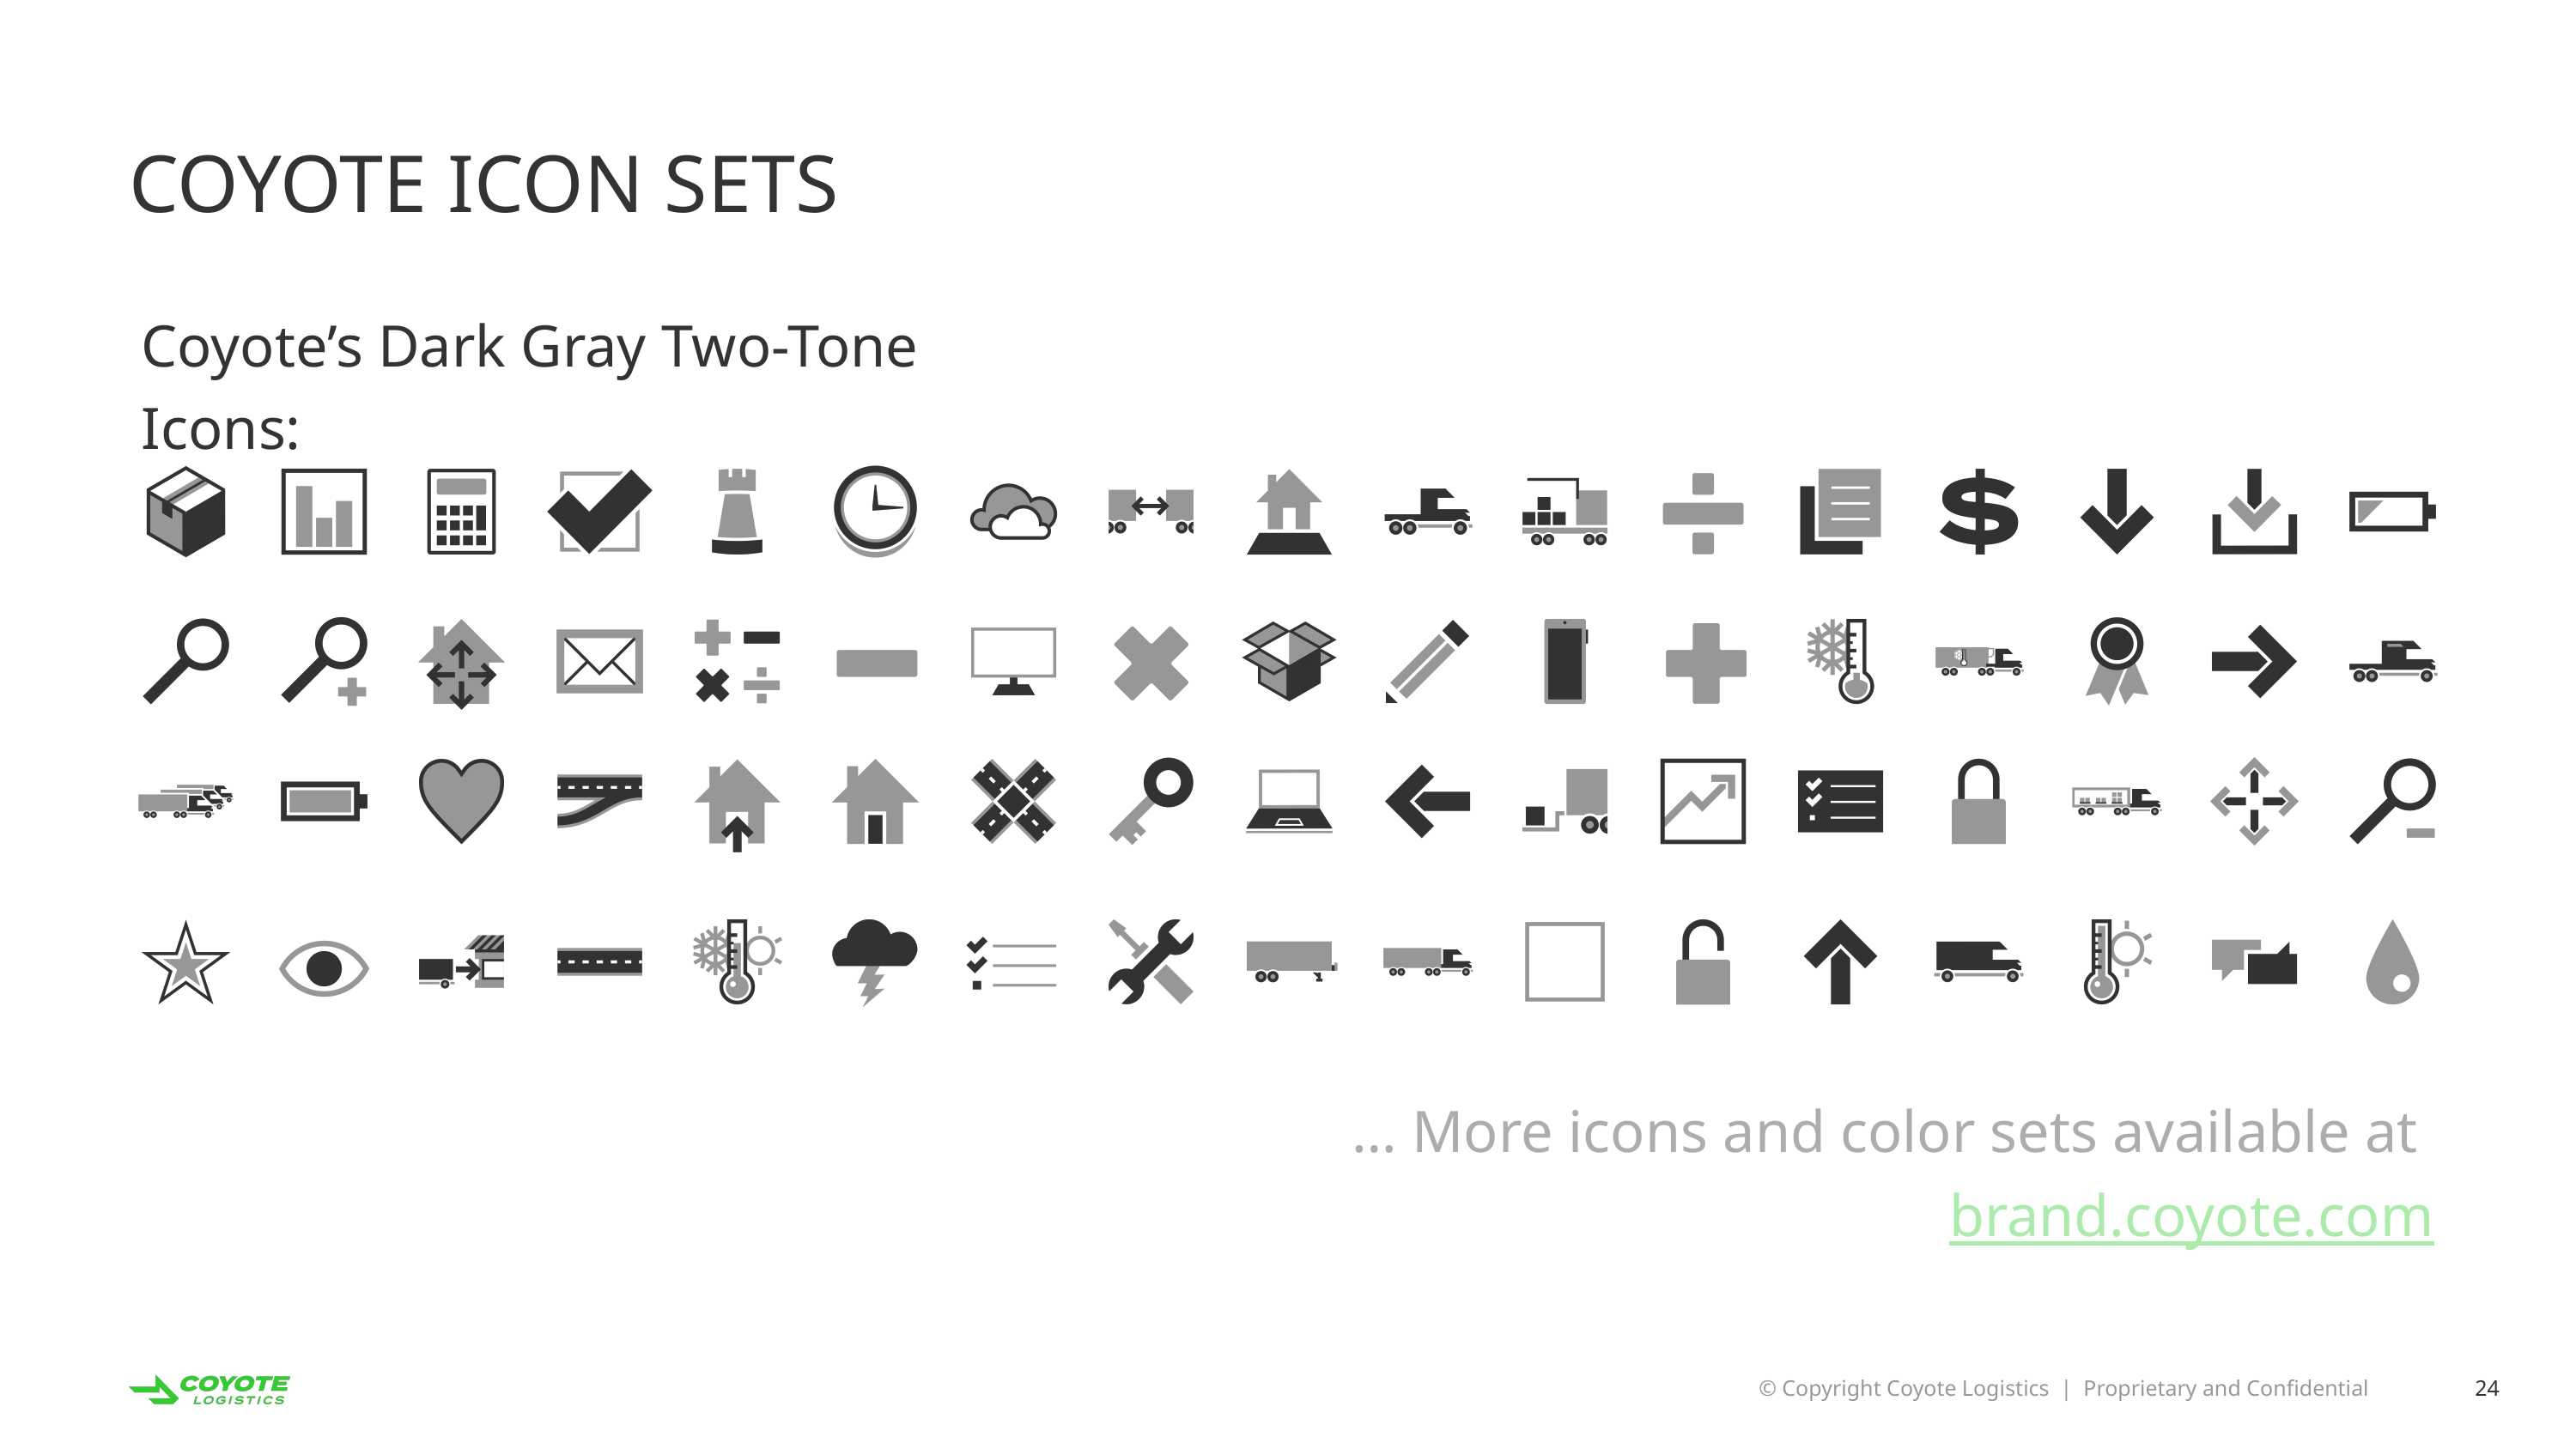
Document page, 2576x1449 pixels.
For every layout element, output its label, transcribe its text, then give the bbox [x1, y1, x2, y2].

picture [403, 743, 521, 861]
picture [678, 902, 797, 1021]
picture [1092, 743, 1211, 861]
picture [1782, 902, 1900, 1021]
picture [403, 603, 521, 720]
text_box … More icons and color sets available at brand.coyote.com [1046, 1075, 2447, 1185]
picture [1506, 603, 1625, 720]
picture [1368, 452, 1486, 571]
picture [1782, 743, 1900, 861]
picture [2196, 743, 2314, 860]
picture [129, 1374, 290, 1404]
picture [2334, 603, 2451, 720]
picture [2196, 452, 2314, 571]
picture [1643, 743, 1762, 861]
picture [264, 910, 383, 1028]
picture [1092, 603, 1211, 720]
picture [264, 743, 383, 861]
picture [678, 603, 797, 720]
picture [2334, 452, 2451, 571]
picture [540, 743, 659, 861]
picture [127, 902, 245, 1021]
picture [1920, 452, 2038, 571]
picture [2057, 452, 2176, 571]
picture [1506, 743, 1625, 861]
picture [127, 743, 245, 861]
picture [817, 743, 934, 861]
picture [540, 902, 659, 1021]
picture [1782, 452, 1900, 571]
picture [1368, 603, 1486, 720]
picture [264, 452, 383, 571]
picture [2334, 743, 2451, 861]
picture [1643, 603, 1762, 720]
picture [2334, 902, 2451, 1021]
picture [2057, 743, 2176, 861]
picture [1230, 603, 1348, 720]
title Coyote Icon Sets [129, 144, 2447, 306]
picture [127, 452, 245, 571]
picture [954, 452, 1072, 571]
picture [817, 902, 934, 1021]
picture [2057, 603, 2176, 720]
picture [540, 452, 659, 571]
picture [1230, 452, 1348, 571]
picture [954, 603, 1072, 720]
picture [954, 902, 1072, 1021]
picture [1092, 452, 1211, 571]
picture [817, 452, 934, 571]
picture [2057, 902, 2176, 1021]
picture [1920, 902, 2038, 1021]
text_box Coyote’s Dark Gray Two-Tone Icons: [129, 289, 999, 400]
picture [1643, 902, 1762, 1021]
picture [264, 603, 383, 720]
slide_number 24 [2447, 1367, 2528, 1411]
picture [540, 603, 659, 720]
picture [403, 452, 521, 571]
picture [1506, 452, 1625, 571]
picture [1230, 743, 1348, 861]
picture [1506, 902, 1625, 1021]
picture [1920, 743, 2038, 861]
footer © Copyright Coyote Logistics | Proprietary and Confidential [1561, 1367, 2384, 1411]
picture [2196, 603, 2314, 720]
picture [1230, 902, 1348, 1021]
picture [1920, 603, 2038, 720]
picture [954, 743, 1072, 861]
picture [678, 452, 797, 571]
picture [1092, 902, 1211, 1021]
picture [817, 603, 934, 720]
picture [127, 603, 245, 720]
picture [1782, 603, 1900, 720]
picture [1643, 452, 1762, 571]
picture [2196, 902, 2314, 1021]
picture [1368, 902, 1486, 1021]
picture [403, 902, 521, 1021]
picture [1368, 743, 1486, 861]
picture [678, 743, 797, 861]
